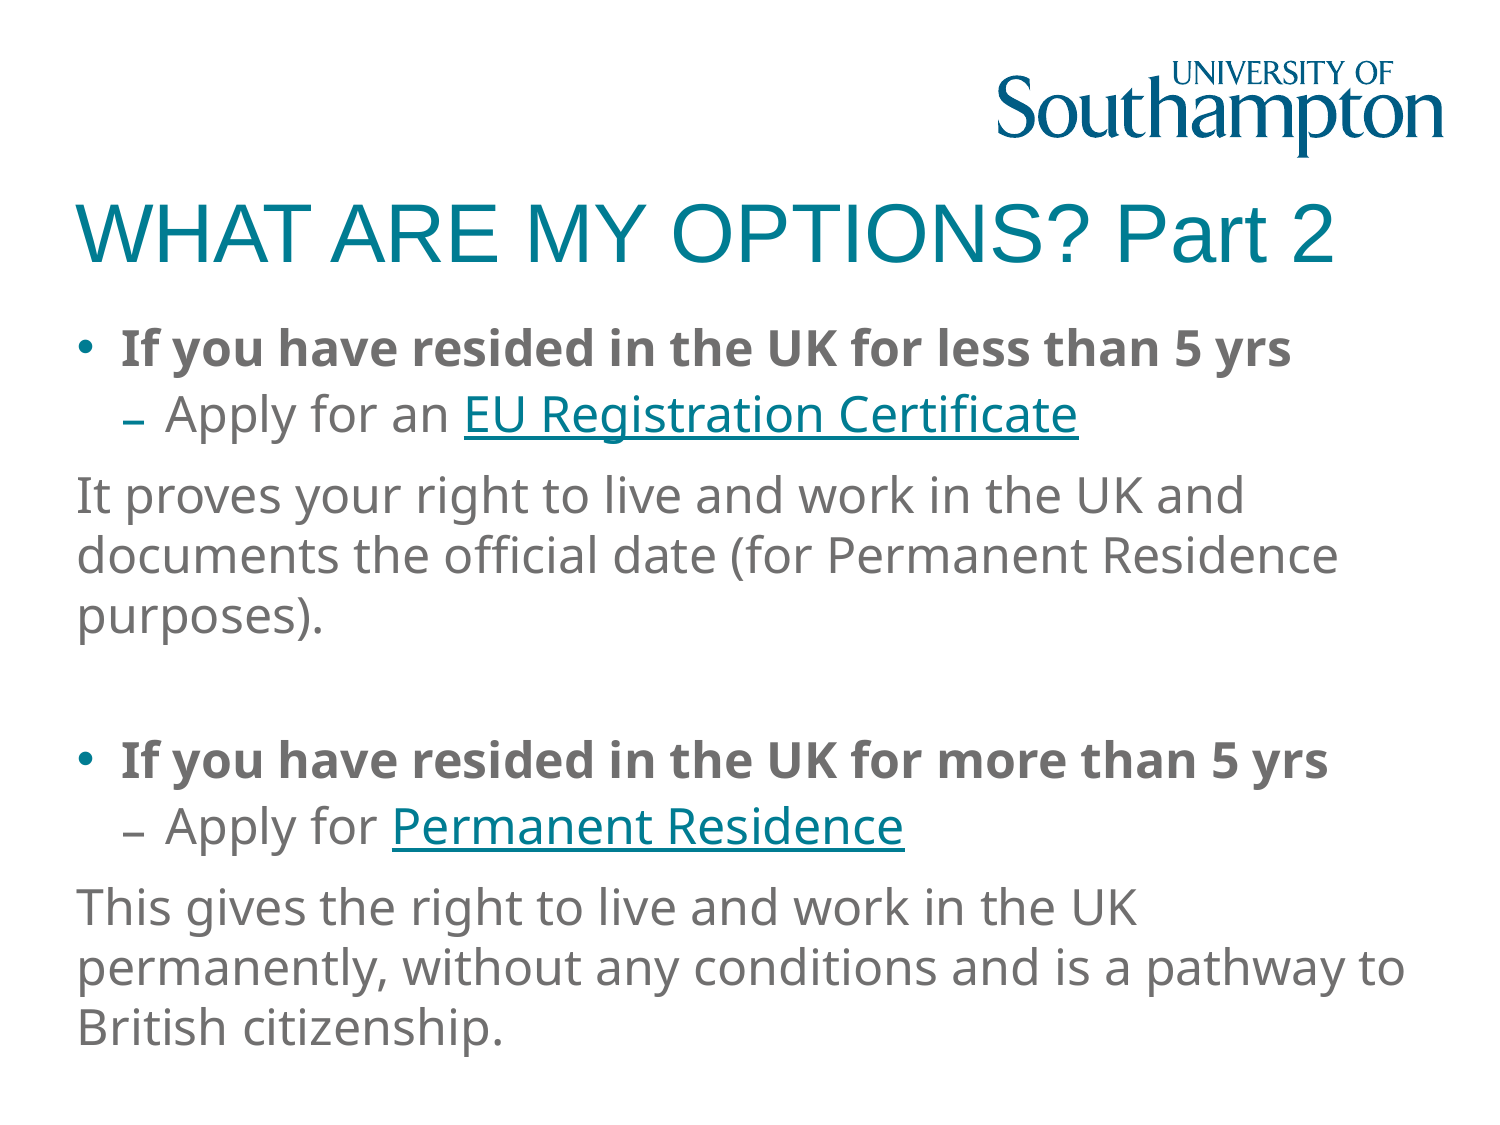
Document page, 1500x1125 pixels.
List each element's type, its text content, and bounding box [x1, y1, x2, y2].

list If you have resided in the UK for less than 5 yrs Apply for an EU Registration Certificate It proves your right to live and work in the UK and documents the official date (for Permanent Residence purposes). If you have resided in the UK for more than 5 yrs Apply for Permanent Residence This gives the right to live and work in the UK permanently, without any conditions and is a pathway to British citizenship. [76, 316, 1424, 1047]
title WHAT ARE MY OPTIONS? Part 2 [75, 194, 1422, 350]
